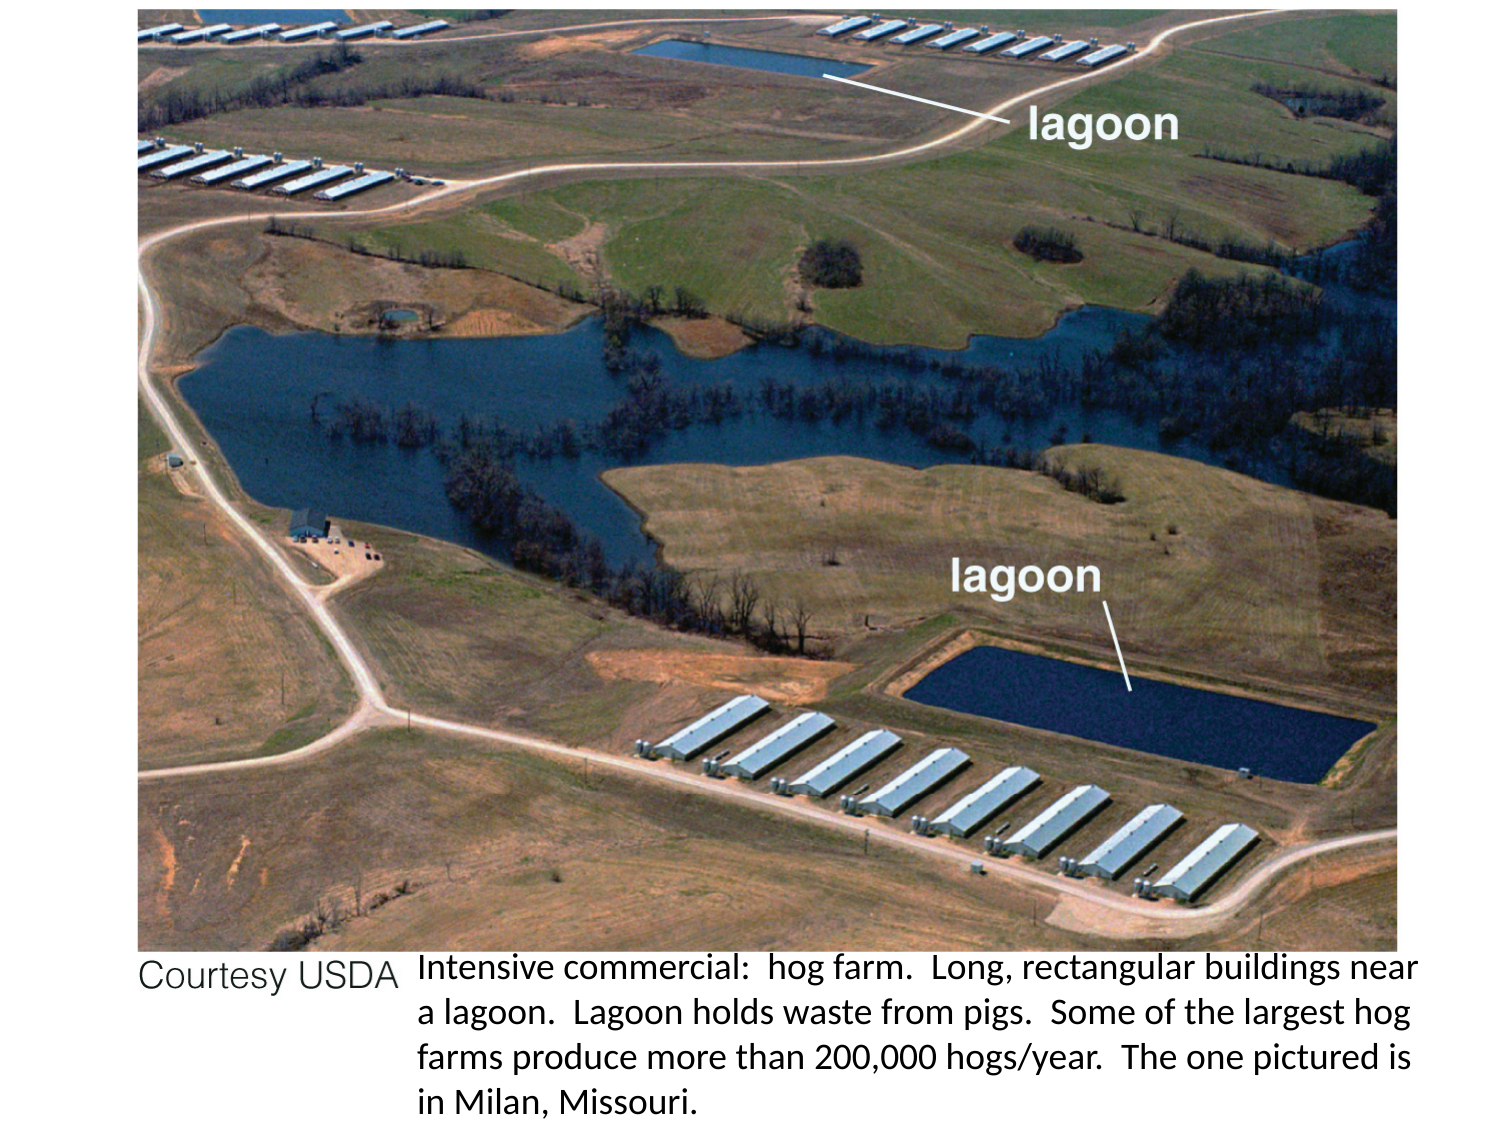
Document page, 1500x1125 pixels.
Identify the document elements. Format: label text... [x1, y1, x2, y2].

text_box Intensive commercial: hog farm. Long, rectangular buildings near a lagoon. Lagoon holds waste from pigs. Some of the largest hog farms produce more than 200,000 hogs/year. The one pictured is in Milan, Missouri. [402, 934, 1445, 1125]
picture [129, 0, 1407, 1001]
